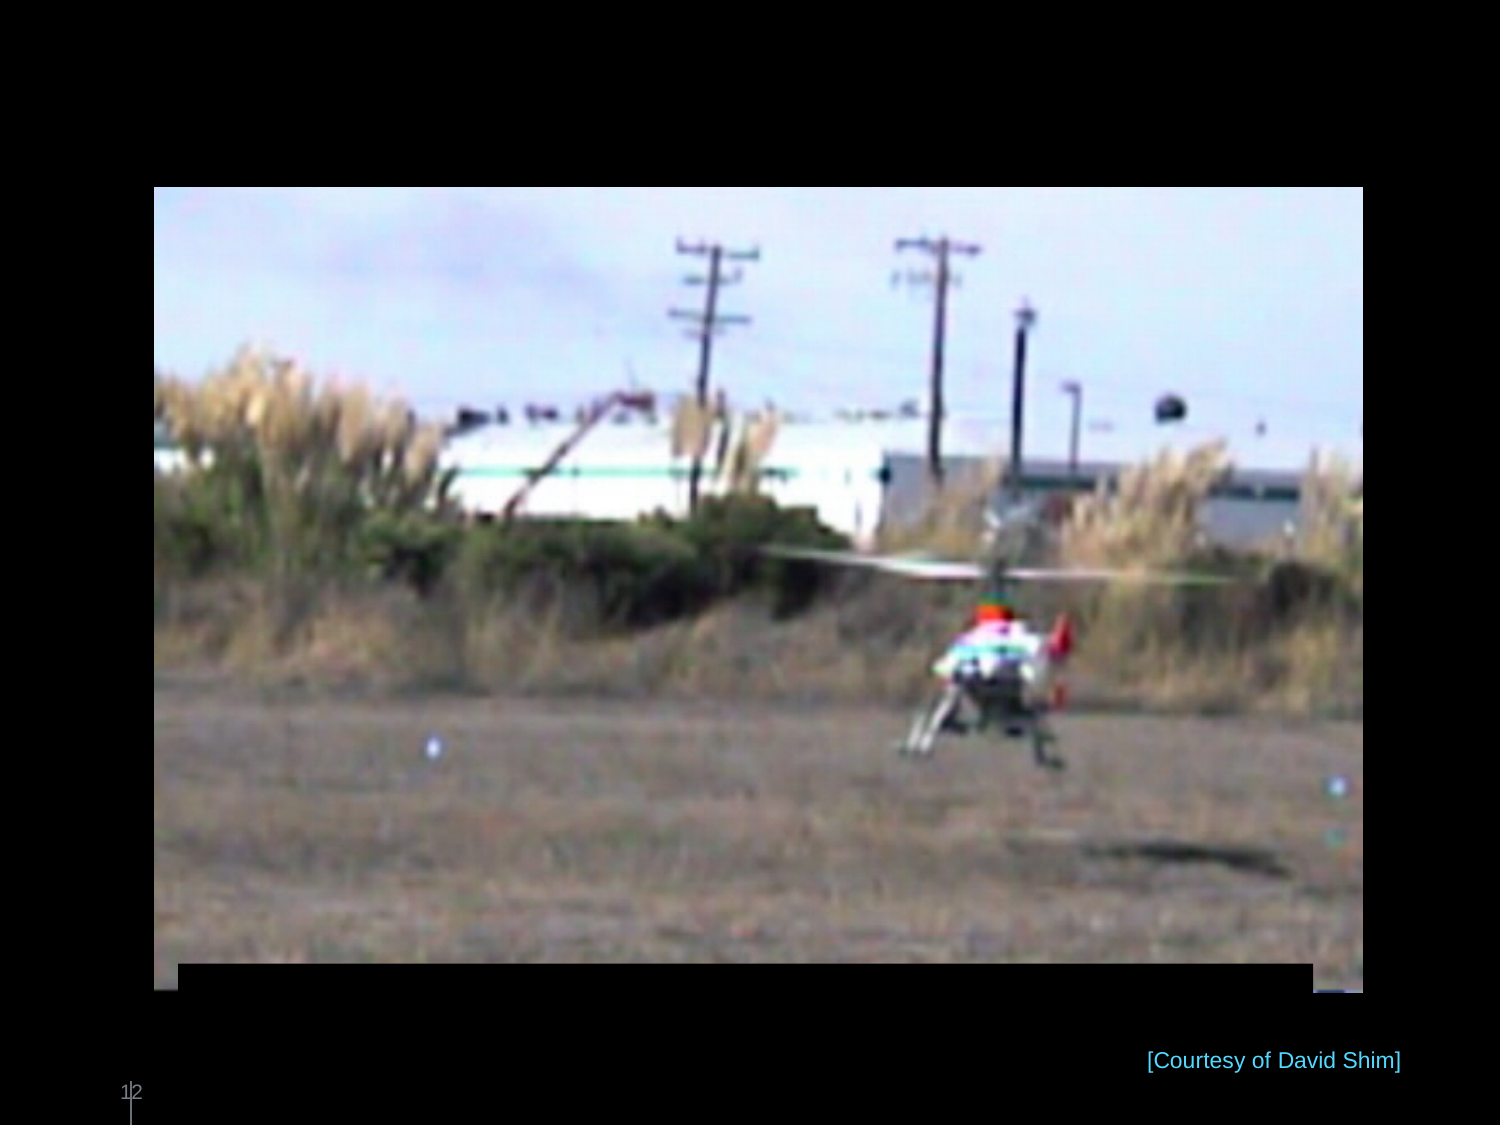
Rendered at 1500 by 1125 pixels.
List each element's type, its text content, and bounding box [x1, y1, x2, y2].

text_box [153, 186, 1365, 994]
text_box [Courtesy of David Shim] [1131, 1038, 1417, 1081]
